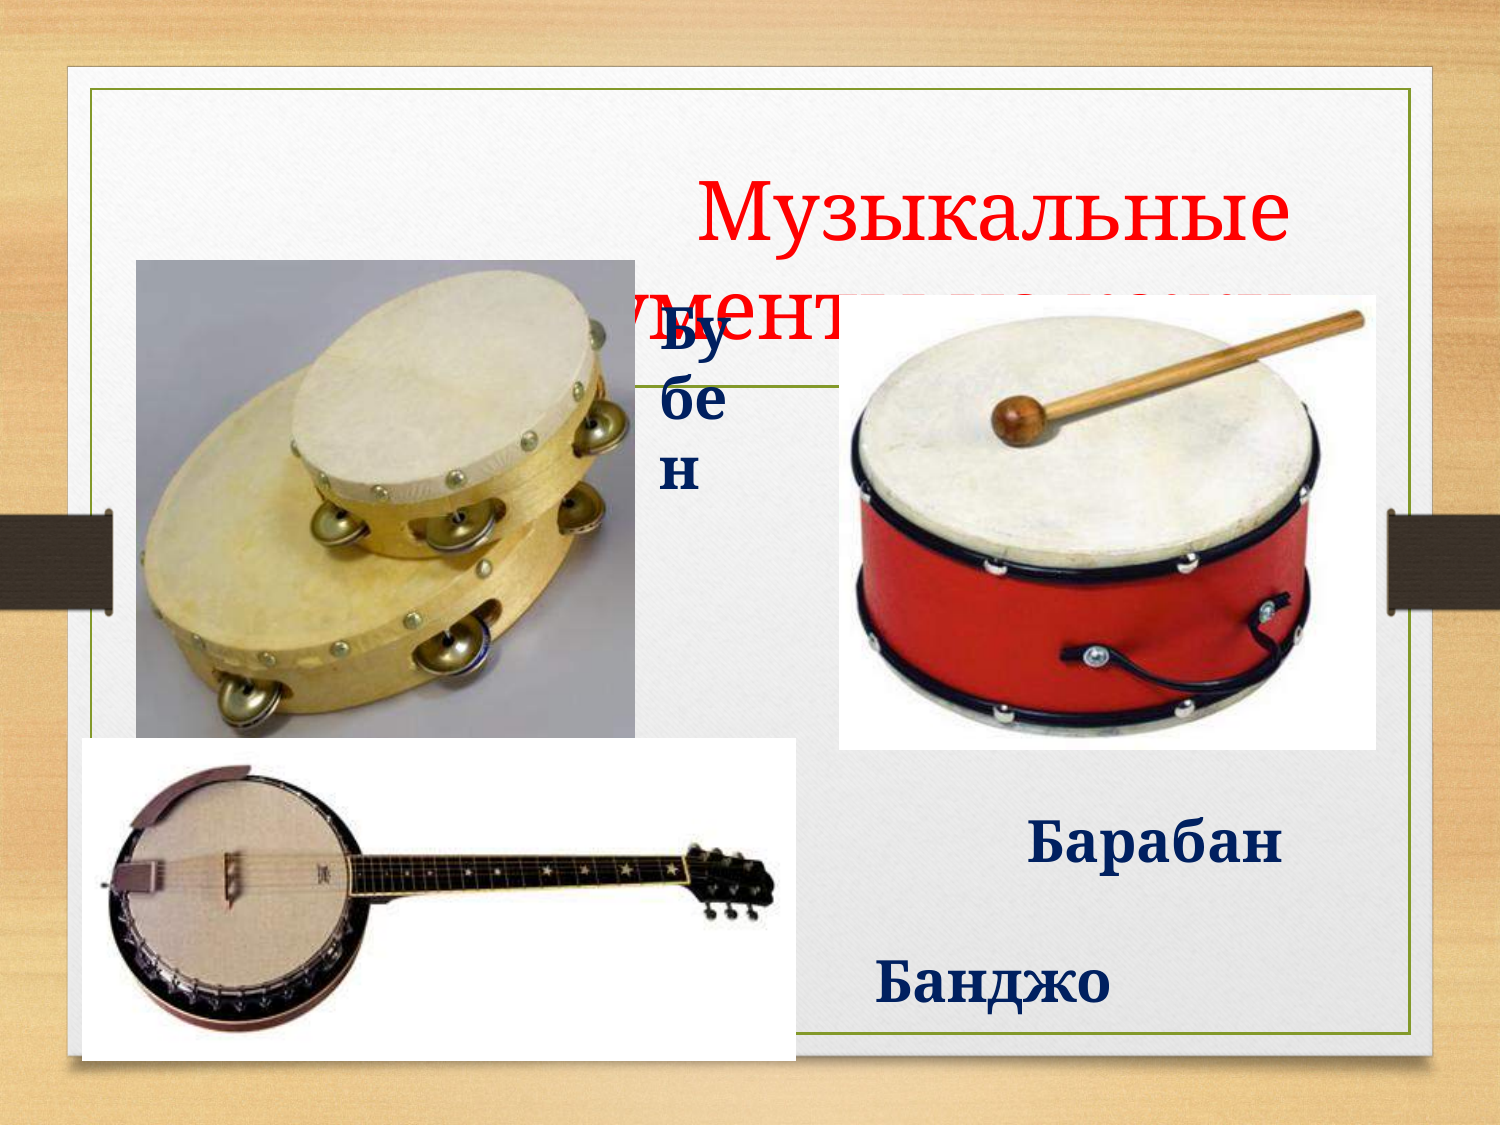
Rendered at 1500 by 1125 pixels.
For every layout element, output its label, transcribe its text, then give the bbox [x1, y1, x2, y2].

text_box Барабан Банджо [859, 796, 1329, 1022]
text_box Бубен [644, 284, 753, 509]
title Музыкальные инструменты из кожи [193, 150, 1309, 365]
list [135, 260, 635, 738]
picture [0, 0, 1500, 1125]
